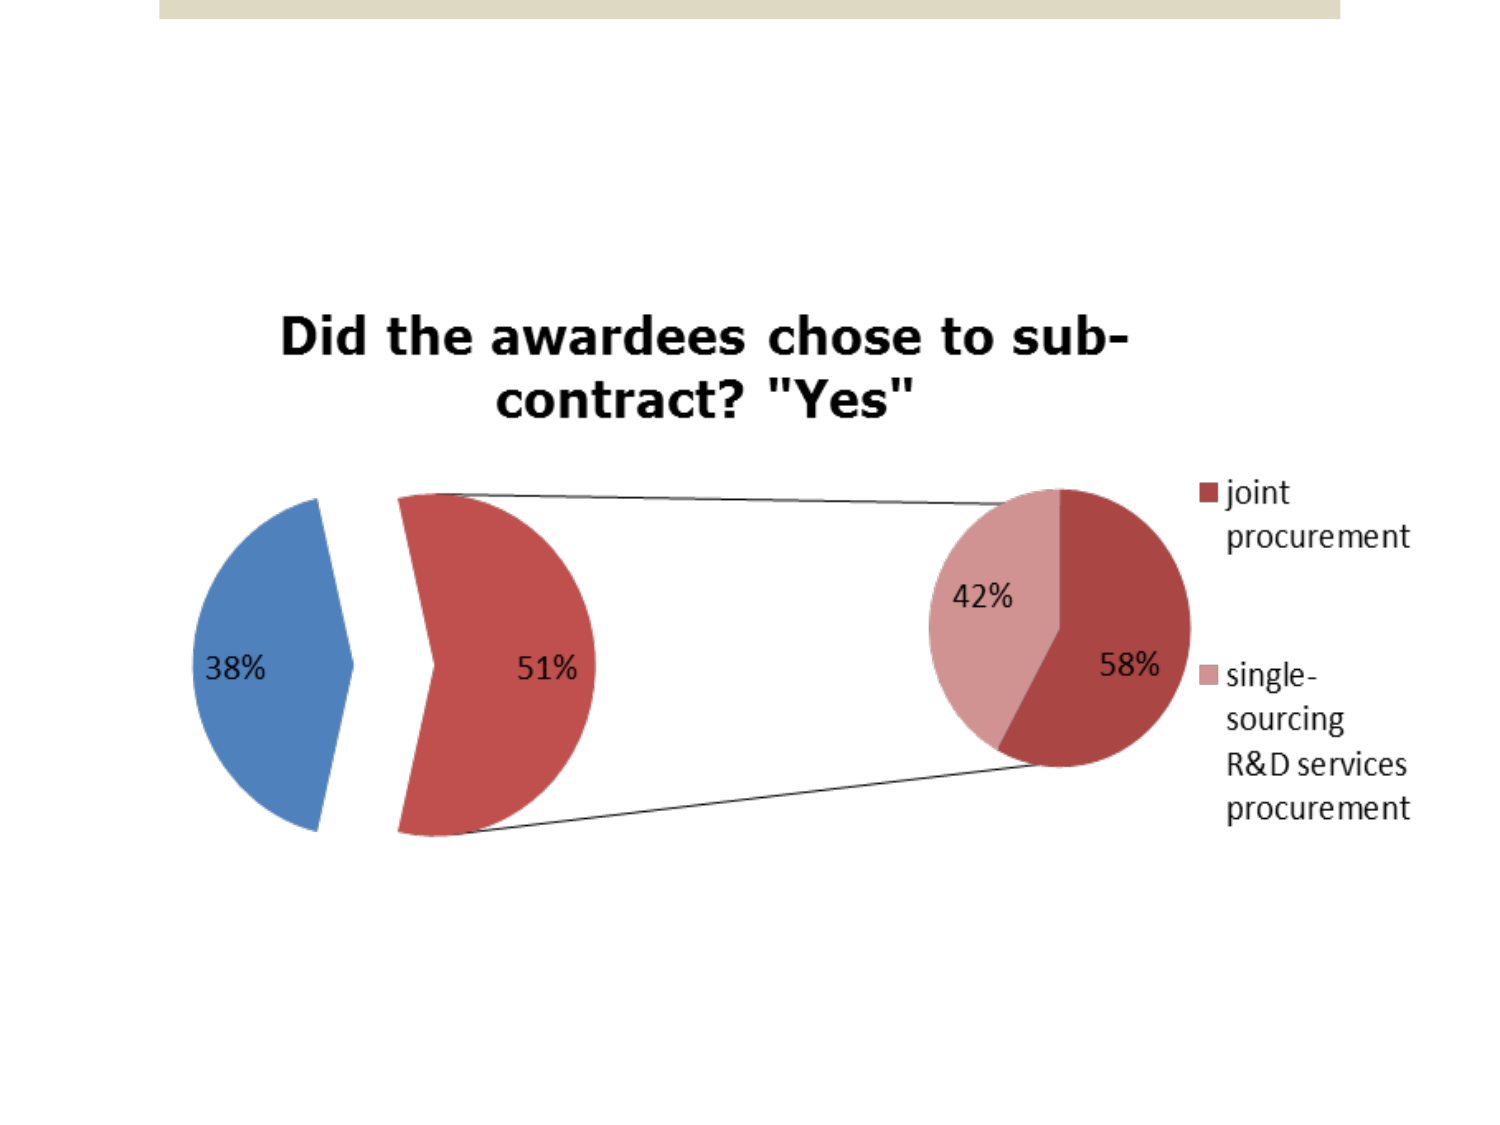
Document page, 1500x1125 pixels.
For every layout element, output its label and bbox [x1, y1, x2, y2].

picture [88, 278, 1436, 1067]
